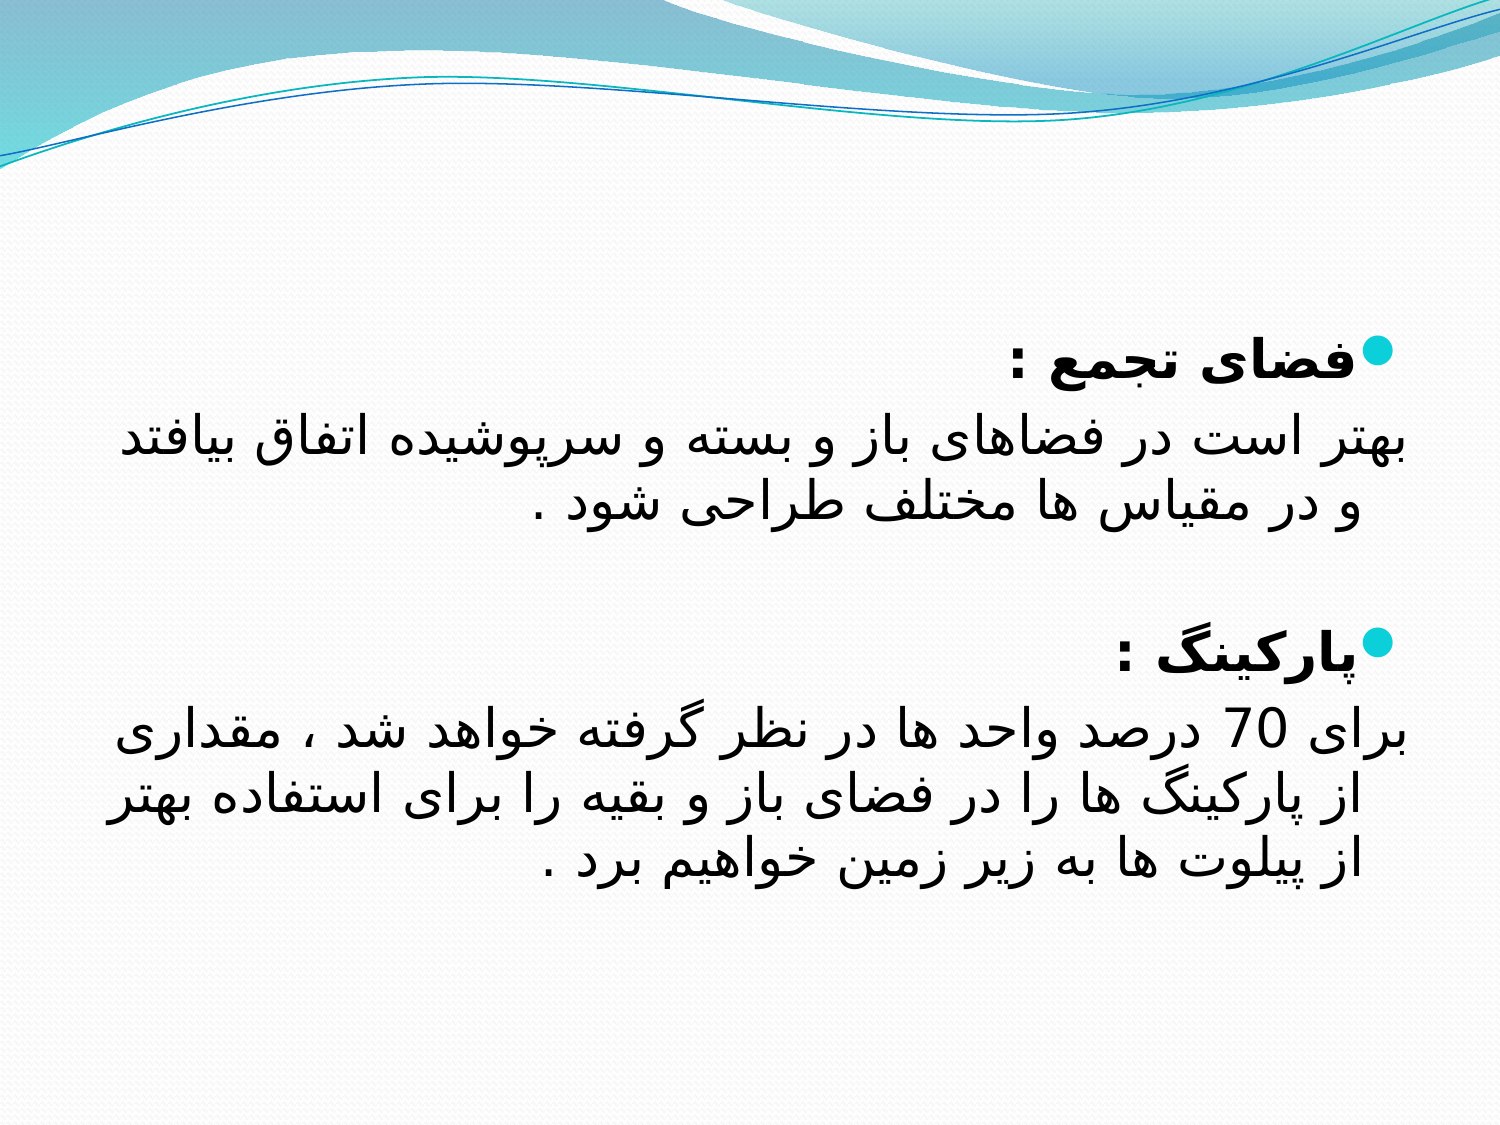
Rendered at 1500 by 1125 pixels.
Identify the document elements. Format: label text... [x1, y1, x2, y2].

list فضای تجمع : بهتر است در فضاهای باز و بسته و سرپوشیده اتفاق بیافتد و در مقیاس ها مختلف طراحی شود . پارکینگ : برای 70 درصد واحد ها در نظر گرفته خواهد شد ، مقداری از پارکینگ ها را در فضای باز و بقیه را برای استفاده بهتر از پیلوت ها به زیر زمین خواهیم برد . [75, 317, 1425, 1038]
